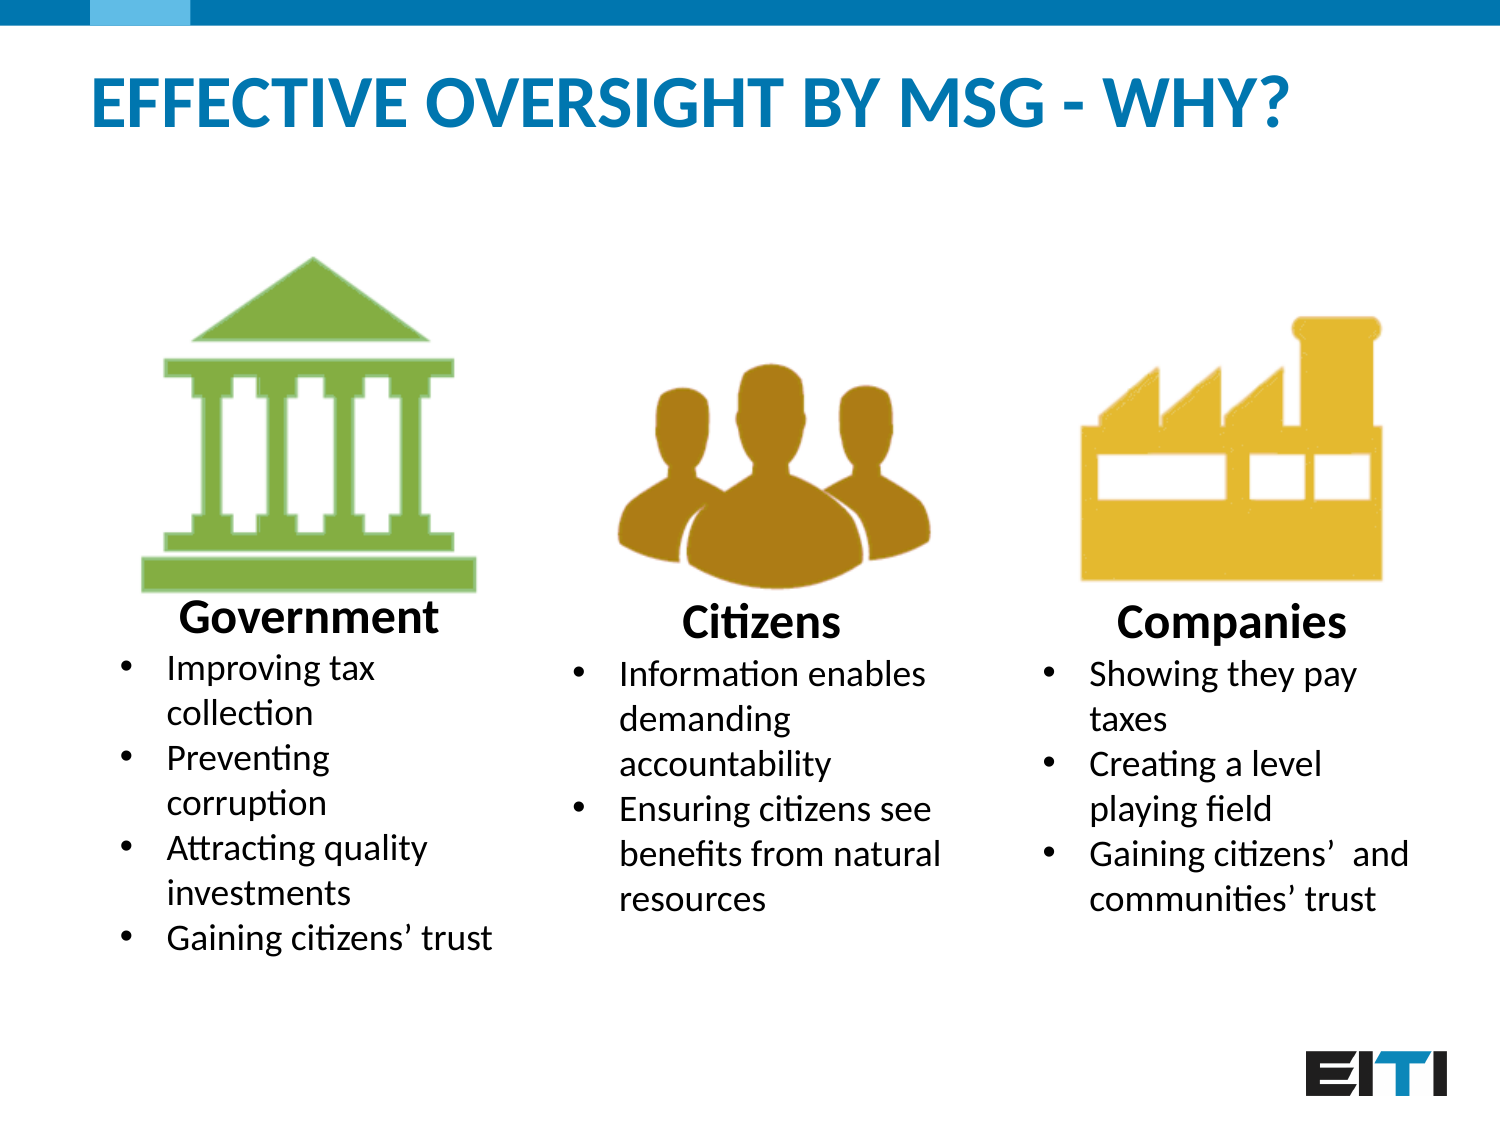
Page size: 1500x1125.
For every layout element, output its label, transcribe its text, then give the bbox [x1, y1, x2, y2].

picture [1053, 268, 1411, 603]
picture [1410, 1051, 1447, 1096]
picture [600, 302, 960, 604]
text_box Companies Showing they pay taxes Creating a level playing field Gaining citizens’ and communities’ trust [1027, 581, 1437, 971]
picture [1306, 1051, 1395, 1096]
title Effective oversight by MSG - why? [90, 45, 1382, 233]
text_box Government Improving tax collection Preventing corruption Attracting quality investments Gaining citizens’ trust [104, 575, 514, 966]
picture [129, 232, 490, 604]
text_box Citizens Information enables demanding accountability Ensuring citizens see benefits from natural resources [557, 581, 967, 972]
